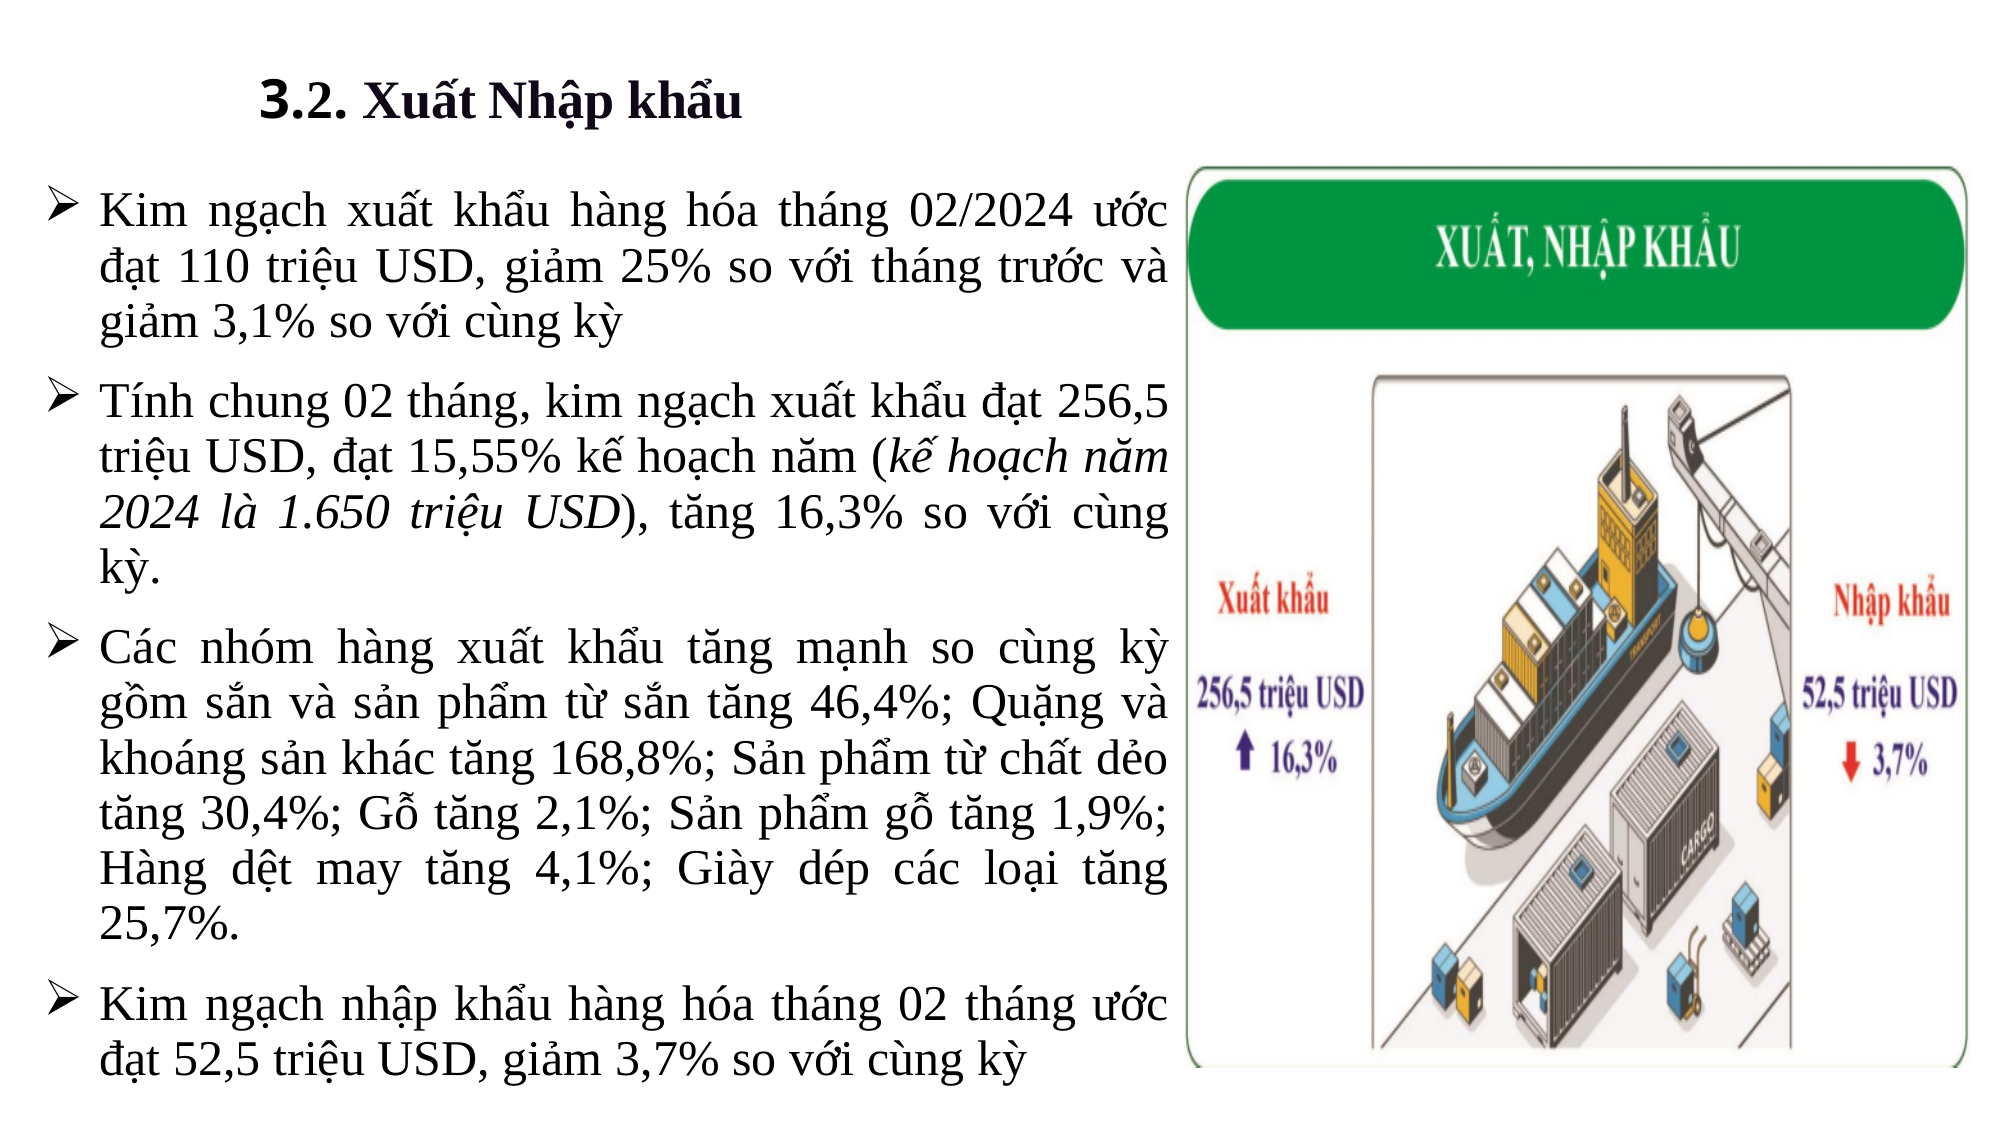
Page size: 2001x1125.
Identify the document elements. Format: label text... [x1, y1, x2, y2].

text_box 3.2. Xuất Nhập khẩu [244, 57, 1360, 137]
table_header Kim ngạch xuất khẩu hàng hóa tháng 02/2024 ước đạt 110 triệu USD, giảm 25% so với tháng trước và giảm 3,1% so với cùng kỳ Tính chung 02 tháng, kim ngạch xuất khẩu đạt 256,5 triệu USD, đạt 15,55% kế hoạch năm (kế hoạch năm 2024 là 1.650 triệu USD), tăng 16,3% so với cùng kỳ. Các nhóm hàng xuất khẩu tăng mạnh so cùng kỳ gồm sắn và sản phẩm từ sắn tăng 46,4%; Quặng và khoáng sản khác tăng 168,8%; Sản phẩm từ chất dẻo tăng 30,4%; Gỗ tăng 2,1%; Sản phẩm gỗ tăng 1,9%; Hàng dệt may tăng 4,1%; Giày dép các loại tăng 25,7%. Kim ngạch nhập khẩu hàng hóa tháng 02 tháng ước đạt 52,5 triệu USD, giảm 3,7% so với cùng kỳ [28, 139, 1184, 1125]
picture [1184, 165, 1972, 1068]
